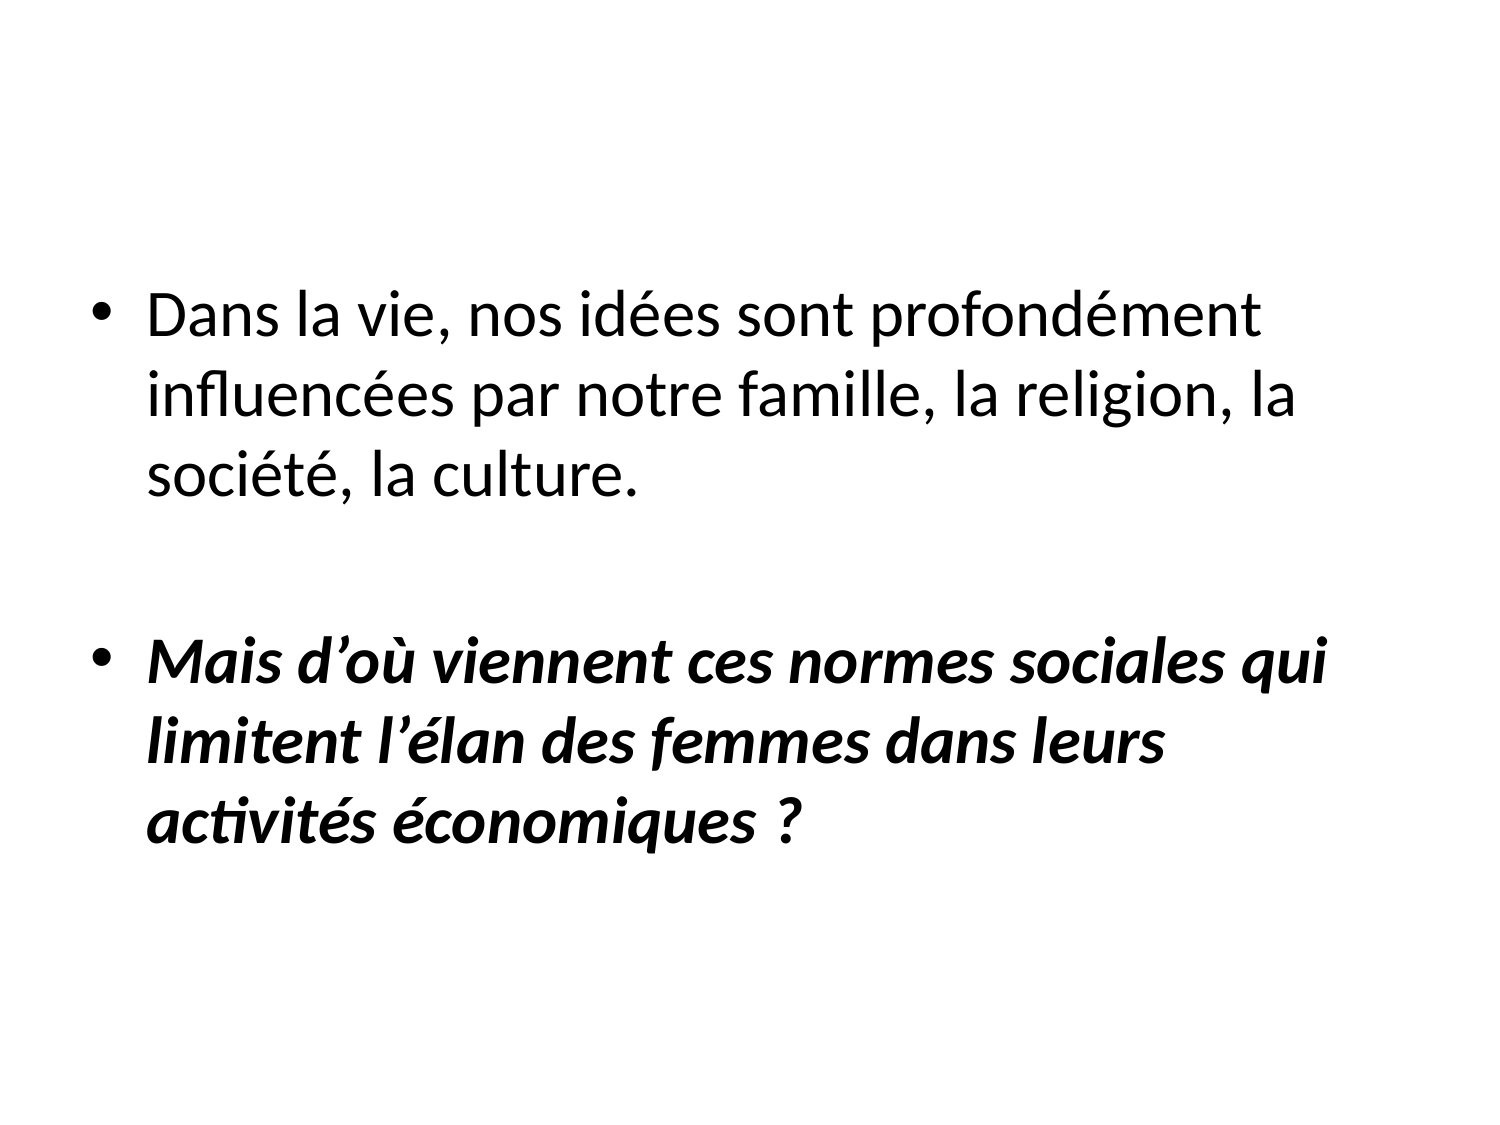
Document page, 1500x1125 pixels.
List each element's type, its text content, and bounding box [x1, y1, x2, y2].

list Dans la vie, nos idées sont profondément influencées par notre famille, la religion, la société, la culture. Mais d’où viennent ces normes sociales qui limitent l’élan des femmes dans leurs activités économiques ? [75, 262, 1425, 1005]
